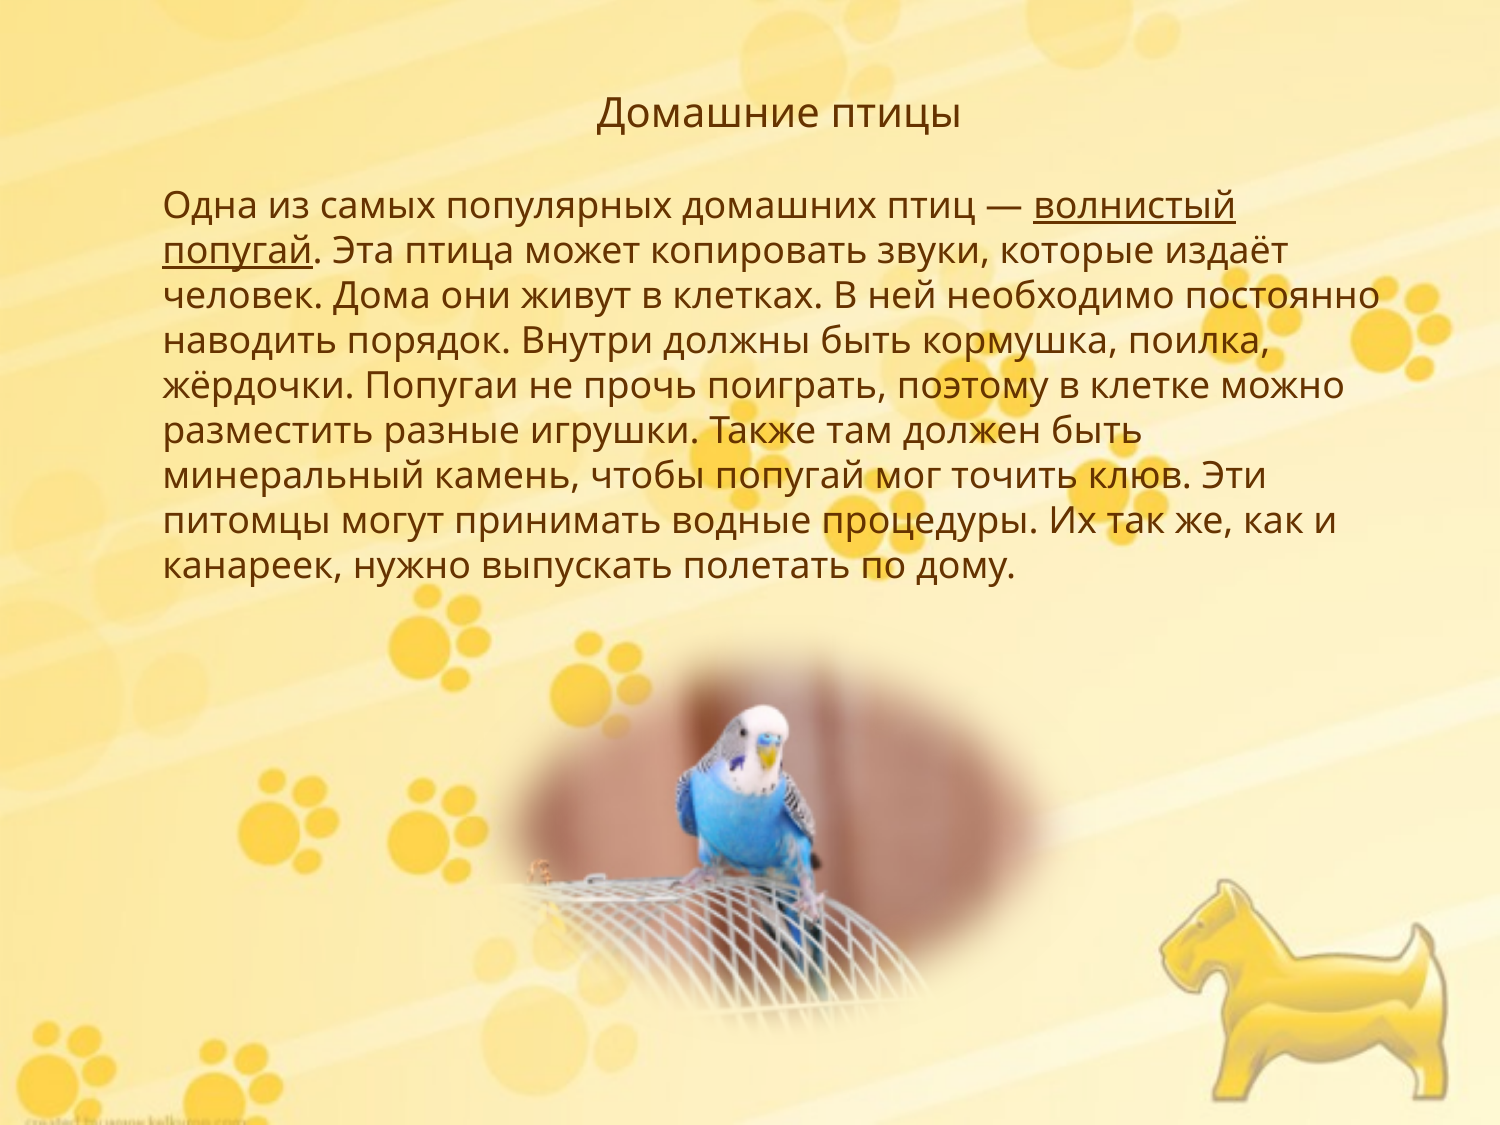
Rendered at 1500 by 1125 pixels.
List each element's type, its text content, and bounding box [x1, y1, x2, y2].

text_box Домашние птицы Одна из самых популярных домашних птиц — волнистый попугай. Эта птица может копировать звуки, которые издаёт человек. Дома они живут в клетках. В ней необходимо постоянно наводить порядок. Внутри должны быть кормушка, поилка, жёрдочки. Попугаи не прочь поиграть, поэтому в клетке можно разместить разные игрушки. Также там должен быть минеральный камень, чтобы попугай мог точить клюв. Эти питомцы могут принимать водные процедуры. Их так же, как и канареек, нужно выпускать полетать по дому. [147, 78, 1412, 593]
picture [450, 610, 1105, 1047]
title [53, 45, 1447, 315]
